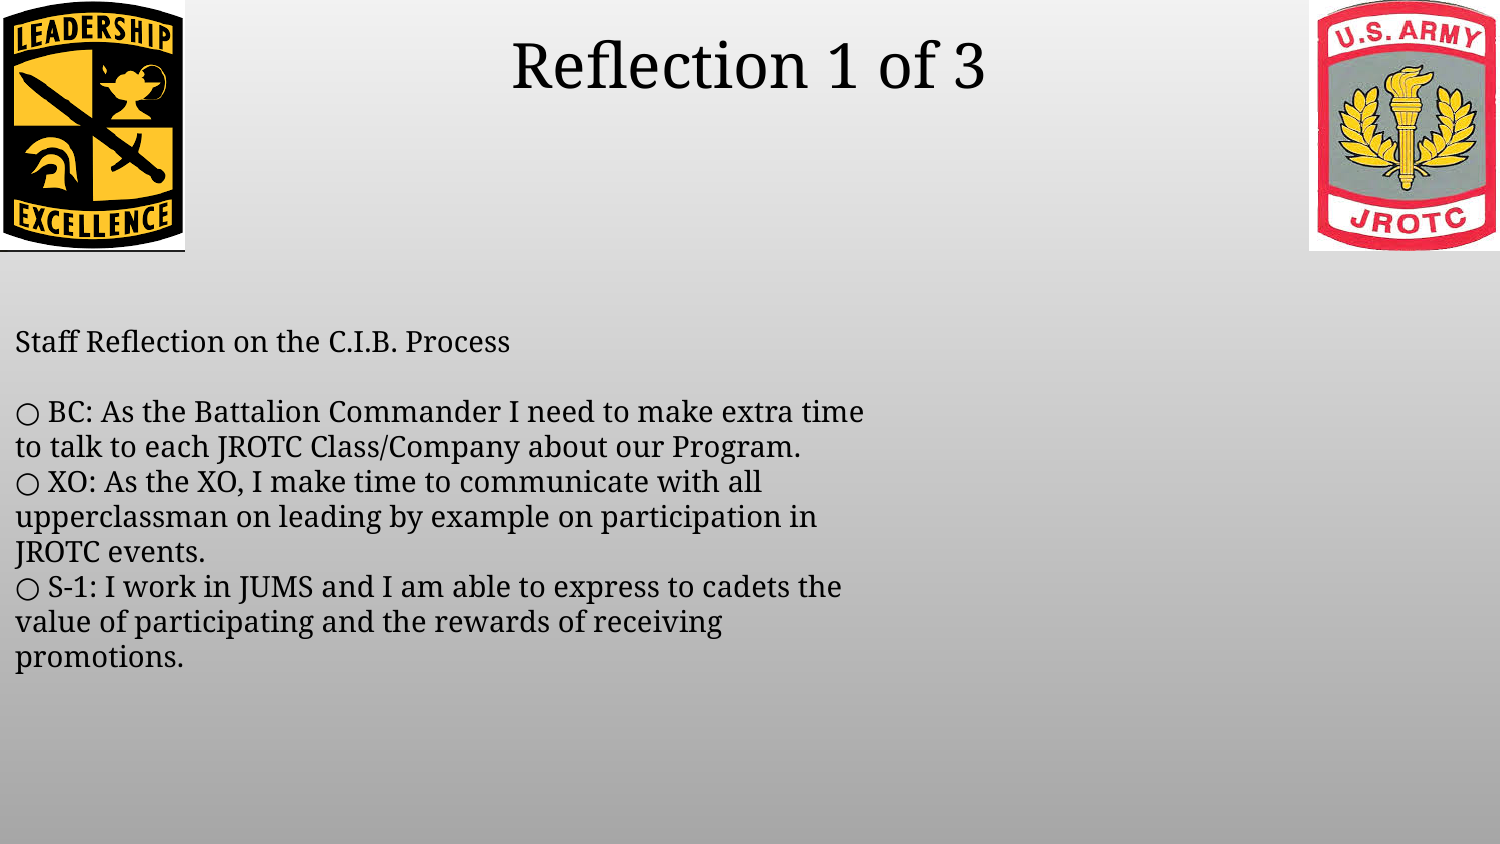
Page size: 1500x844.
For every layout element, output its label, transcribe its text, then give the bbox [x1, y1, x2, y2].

text_box Staff Reflection on the C.I.B. Process ○ BC: As the Battalion Commander I need to make extra time to talk to each JROTC Class/Company about our Program. ○ XO: As the XO, I make time to communicate with all upperclassman on leading by example on participation in JROTC events. ○ S-1: I work in JUMS and I am able to express to cadets the value of participating and the rewards of receiving promotions. [0, 308, 1500, 835]
text_box Reflection 1 of 3 [186, 0, 1305, 189]
picture [0, 0, 185, 252]
picture [1308, 0, 1500, 251]
